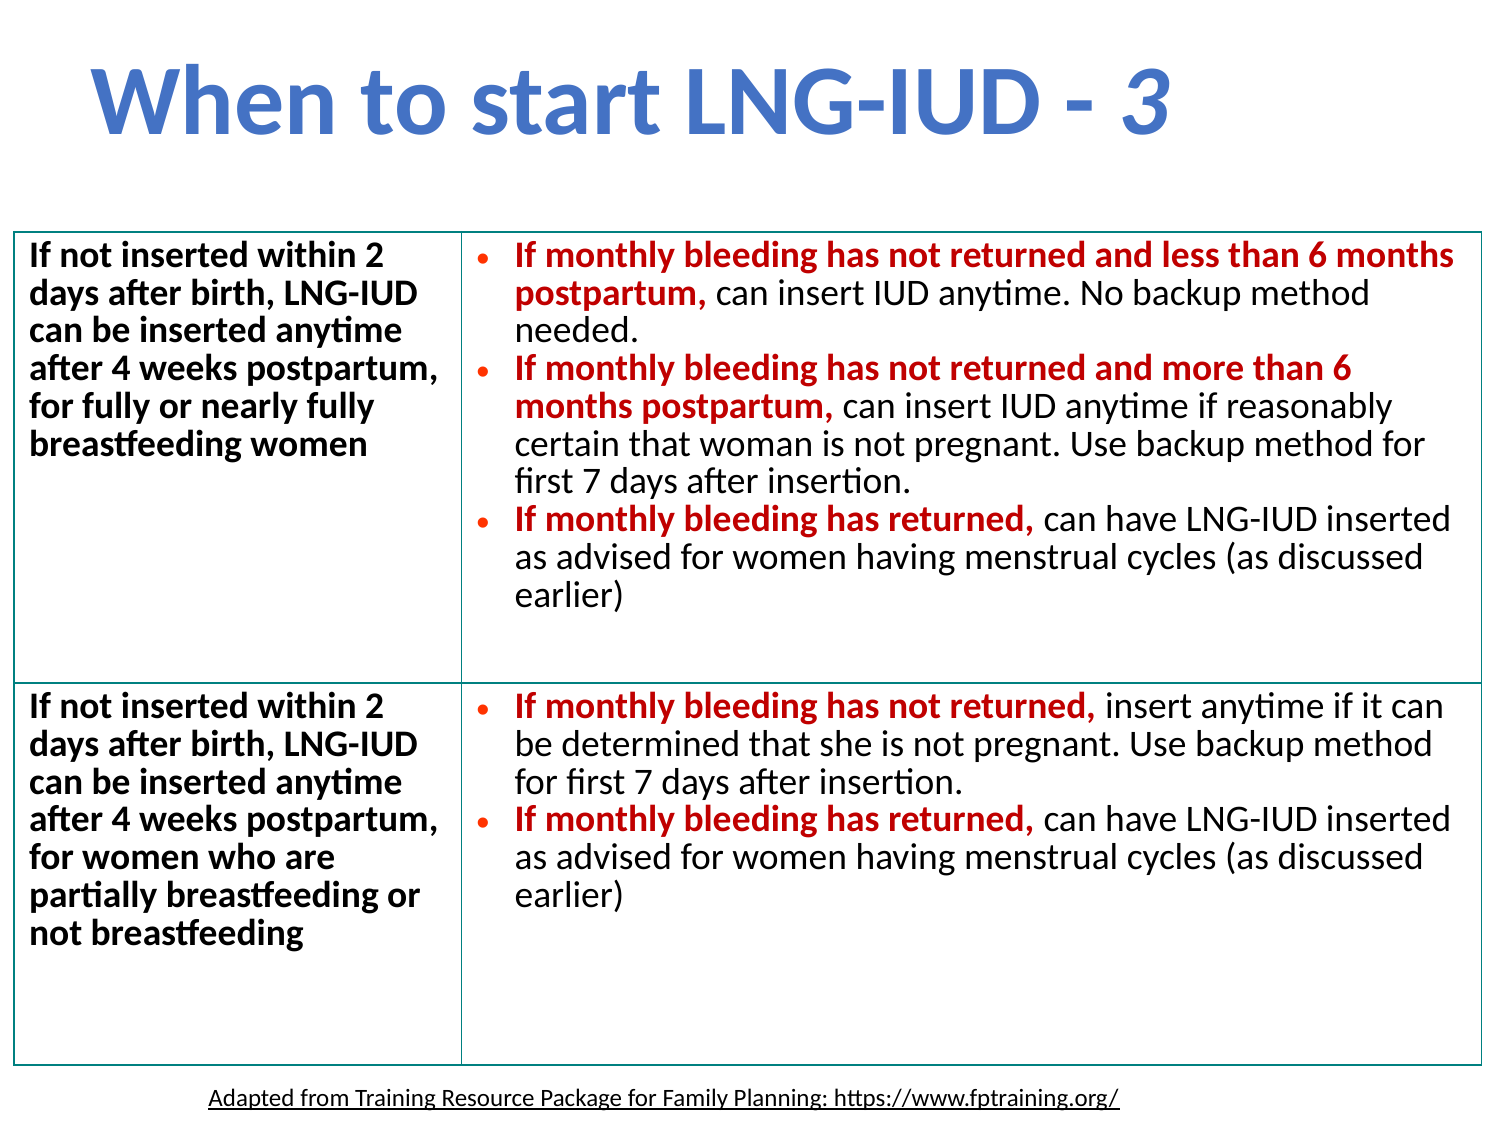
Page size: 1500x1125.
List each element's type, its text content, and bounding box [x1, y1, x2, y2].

title When to start LNG-IUD - 3 [75, 22, 1425, 186]
table_cell If monthly bleeding has not returned, insert anytime if it can be determined that she is not pregnant. Use backup method for first 7 days after insertion. If monthly bleeding has returned, can have LNG-IUD inserted as advised for women having menstrual cycles (as discussed earlier) [462, 684, 1481, 1064]
table_header If monthly bleeding has not returned and less than 6 months postpartum, can insert IUD anytime. No backup method needed. If monthly bleeding has not returned and more than 6 months postpartum, can insert IUD anytime if reasonably certain that woman is not pregnant. Use backup method for first 7 days after insertion. If monthly bleeding has returned, can have LNG-IUD inserted as advised for women having menstrual cycles (as discussed earlier) [462, 233, 1481, 682]
text_box Adapted from Training Resource Package for Family Planning: https://www.fptraining.org/ [193, 1073, 1235, 1115]
table_header If not inserted within 2 days after birth, LNG-IUD can be inserted anytime after 4 weeks postpartum, for fully or nearly fully breastfeeding women [15, 233, 461, 682]
table_cell If not inserted within 2 days after birth, LNG-IUD can be inserted anytime after 4 weeks postpartum, for women who are partially breastfeeding or not breastfeeding [15, 684, 461, 1064]
